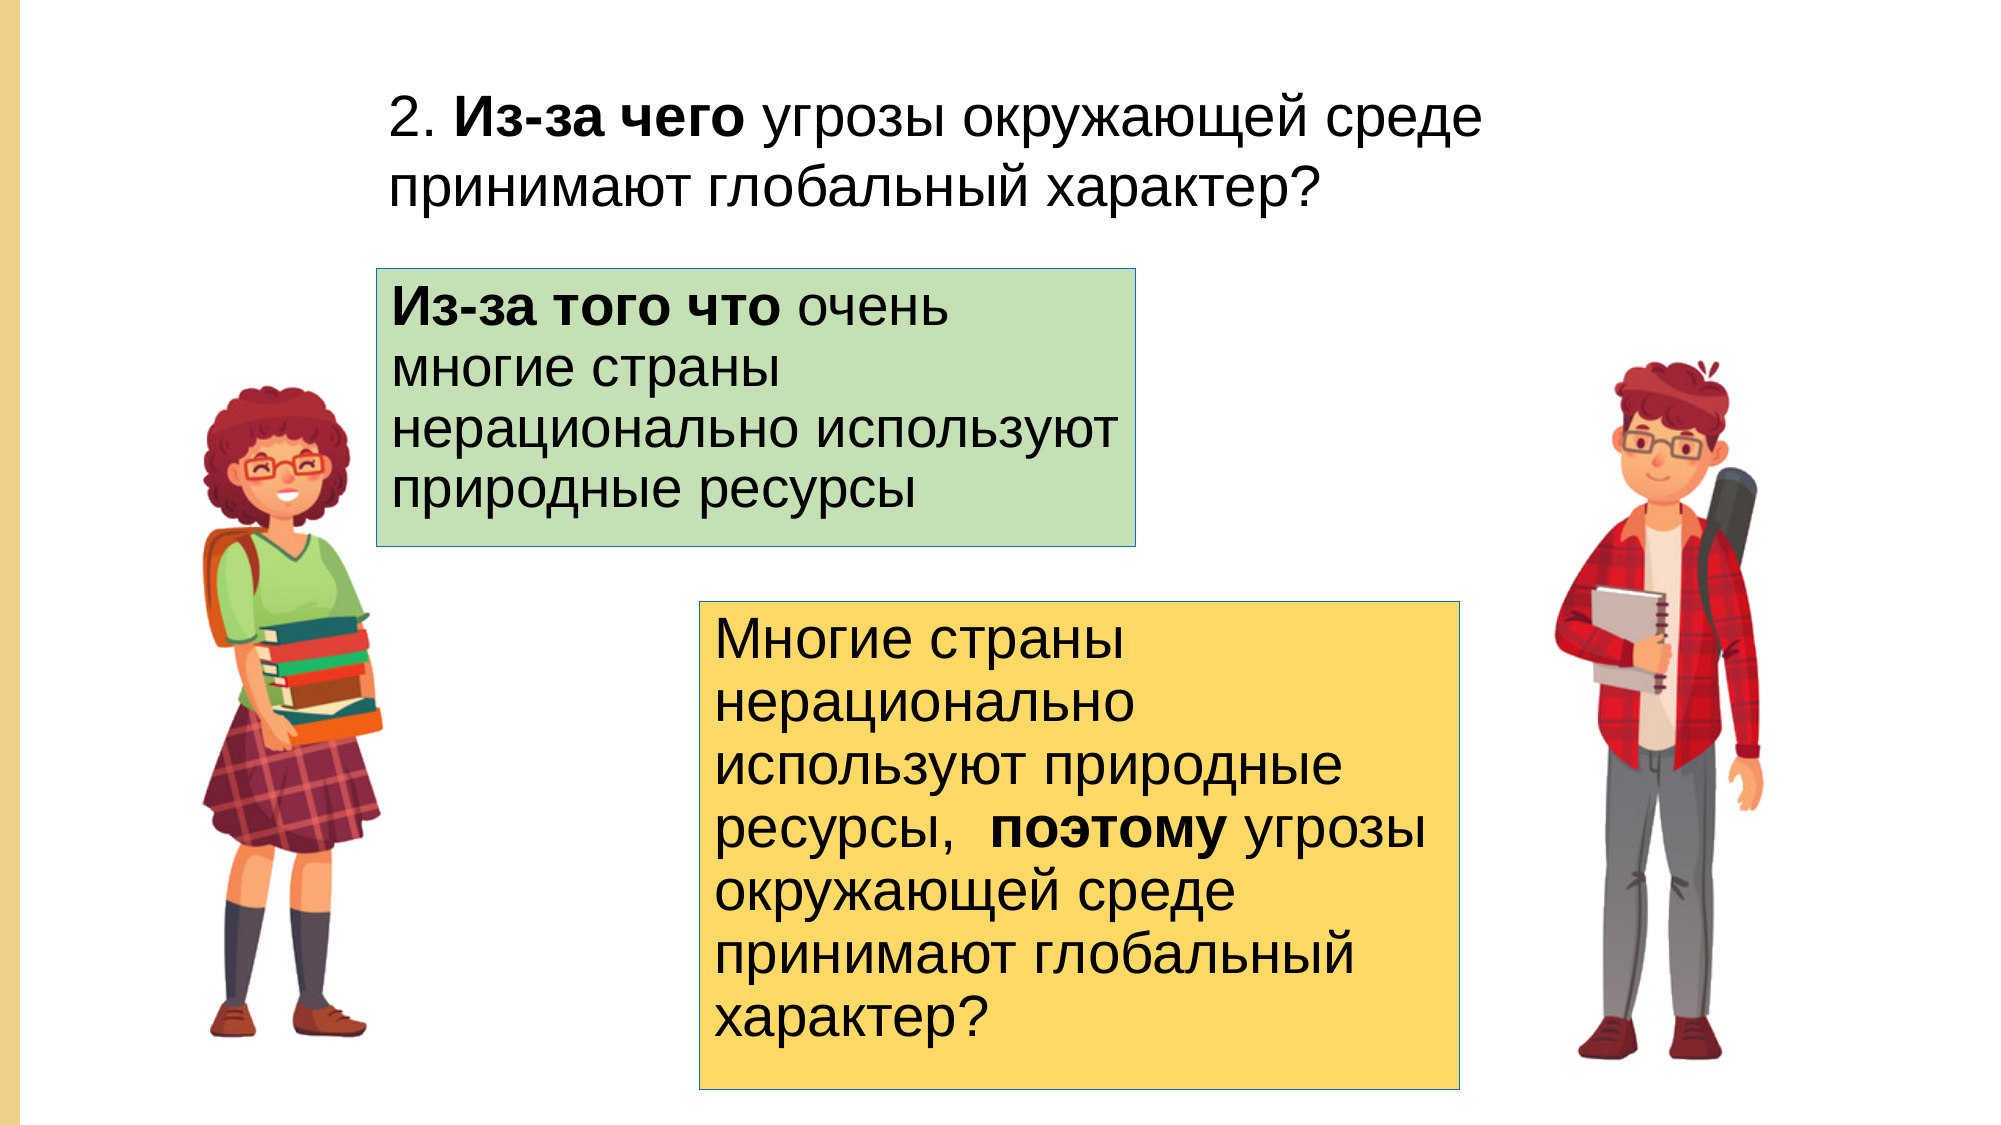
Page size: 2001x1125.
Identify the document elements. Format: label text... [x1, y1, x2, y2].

picture [142, 339, 417, 1054]
text_box 2. Из-за чего угрозы окружающей среде принимают глобальный характер? [374, 70, 1699, 226]
list Многие страны нерационально используют природные ресурсы, поэтому угрозы окружающей среде принимают глобальный характер? [699, 601, 1460, 1090]
picture [1483, 335, 1879, 1090]
list Из-за того что очень многие страны нерационально используют природные ресурсы [376, 268, 1136, 547]
